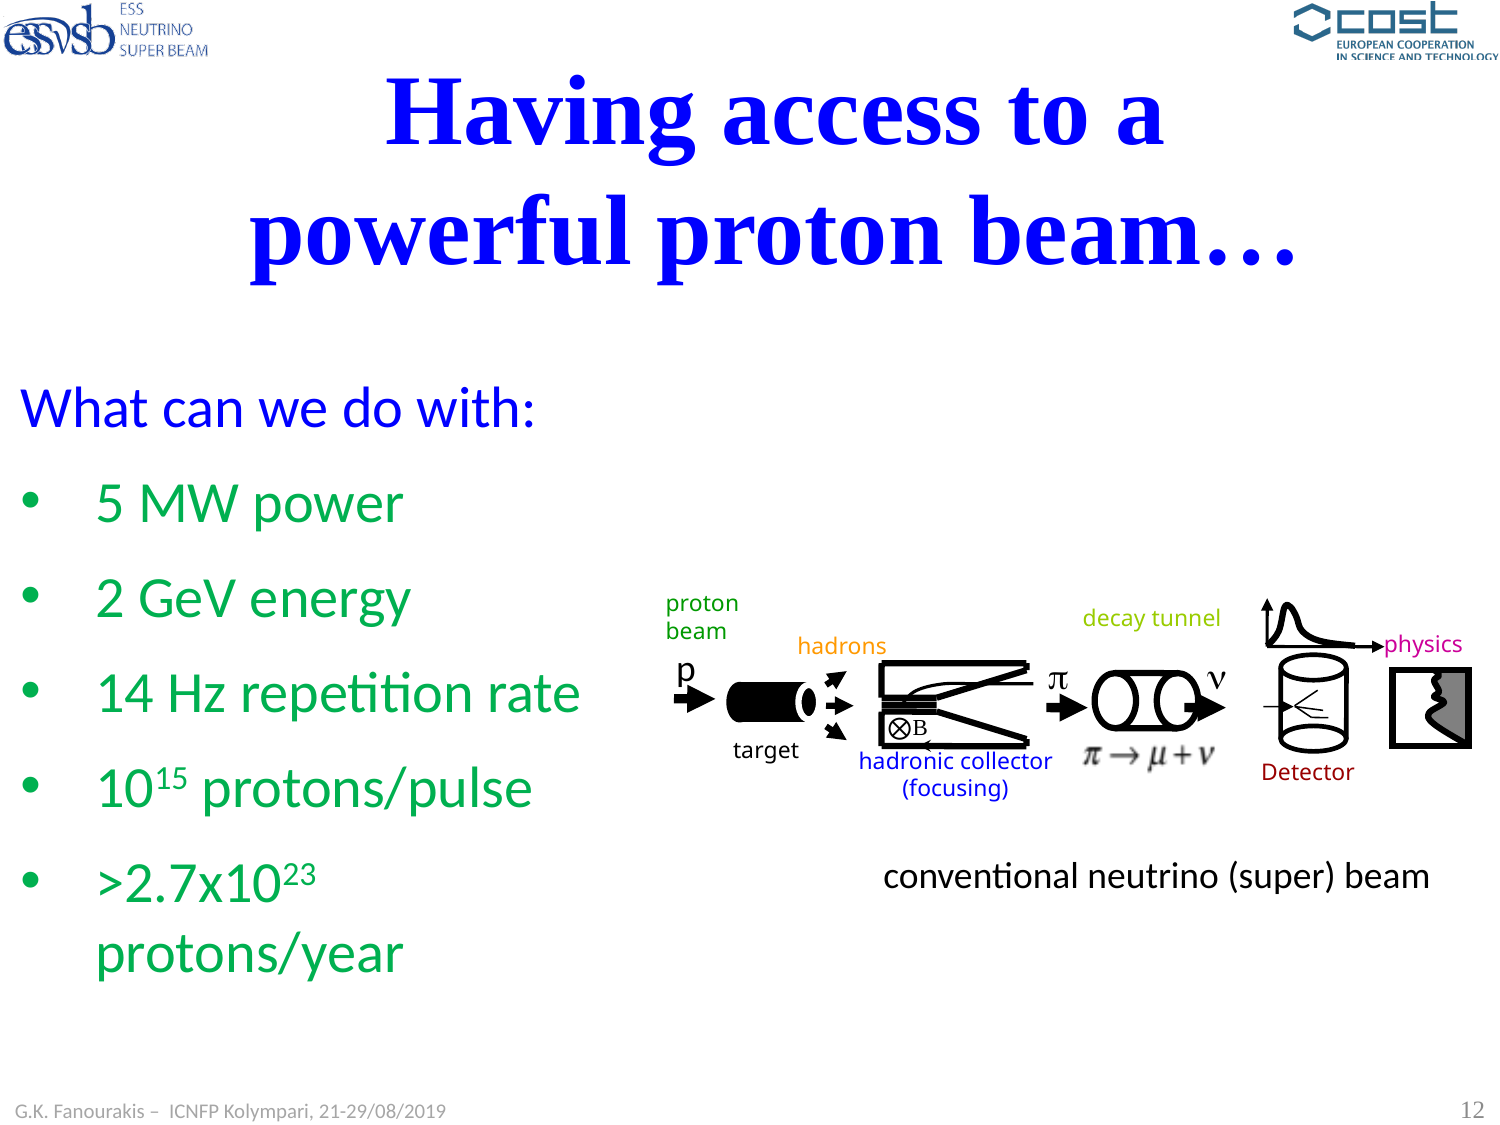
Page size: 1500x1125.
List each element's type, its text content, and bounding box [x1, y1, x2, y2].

slide_number 12 [1338, 1092, 1500, 1125]
text_box conventional neutrino (super) beam [868, 843, 1447, 904]
title Having access to a powerful proton beam… [212, 2, 1339, 328]
text_box What can we do with: 5 MW power 2 GeV energy 14 Hz repetition rate 1015 protons/pulse >2.7x1023 protons/year [5, 362, 653, 992]
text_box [658, 588, 1480, 803]
